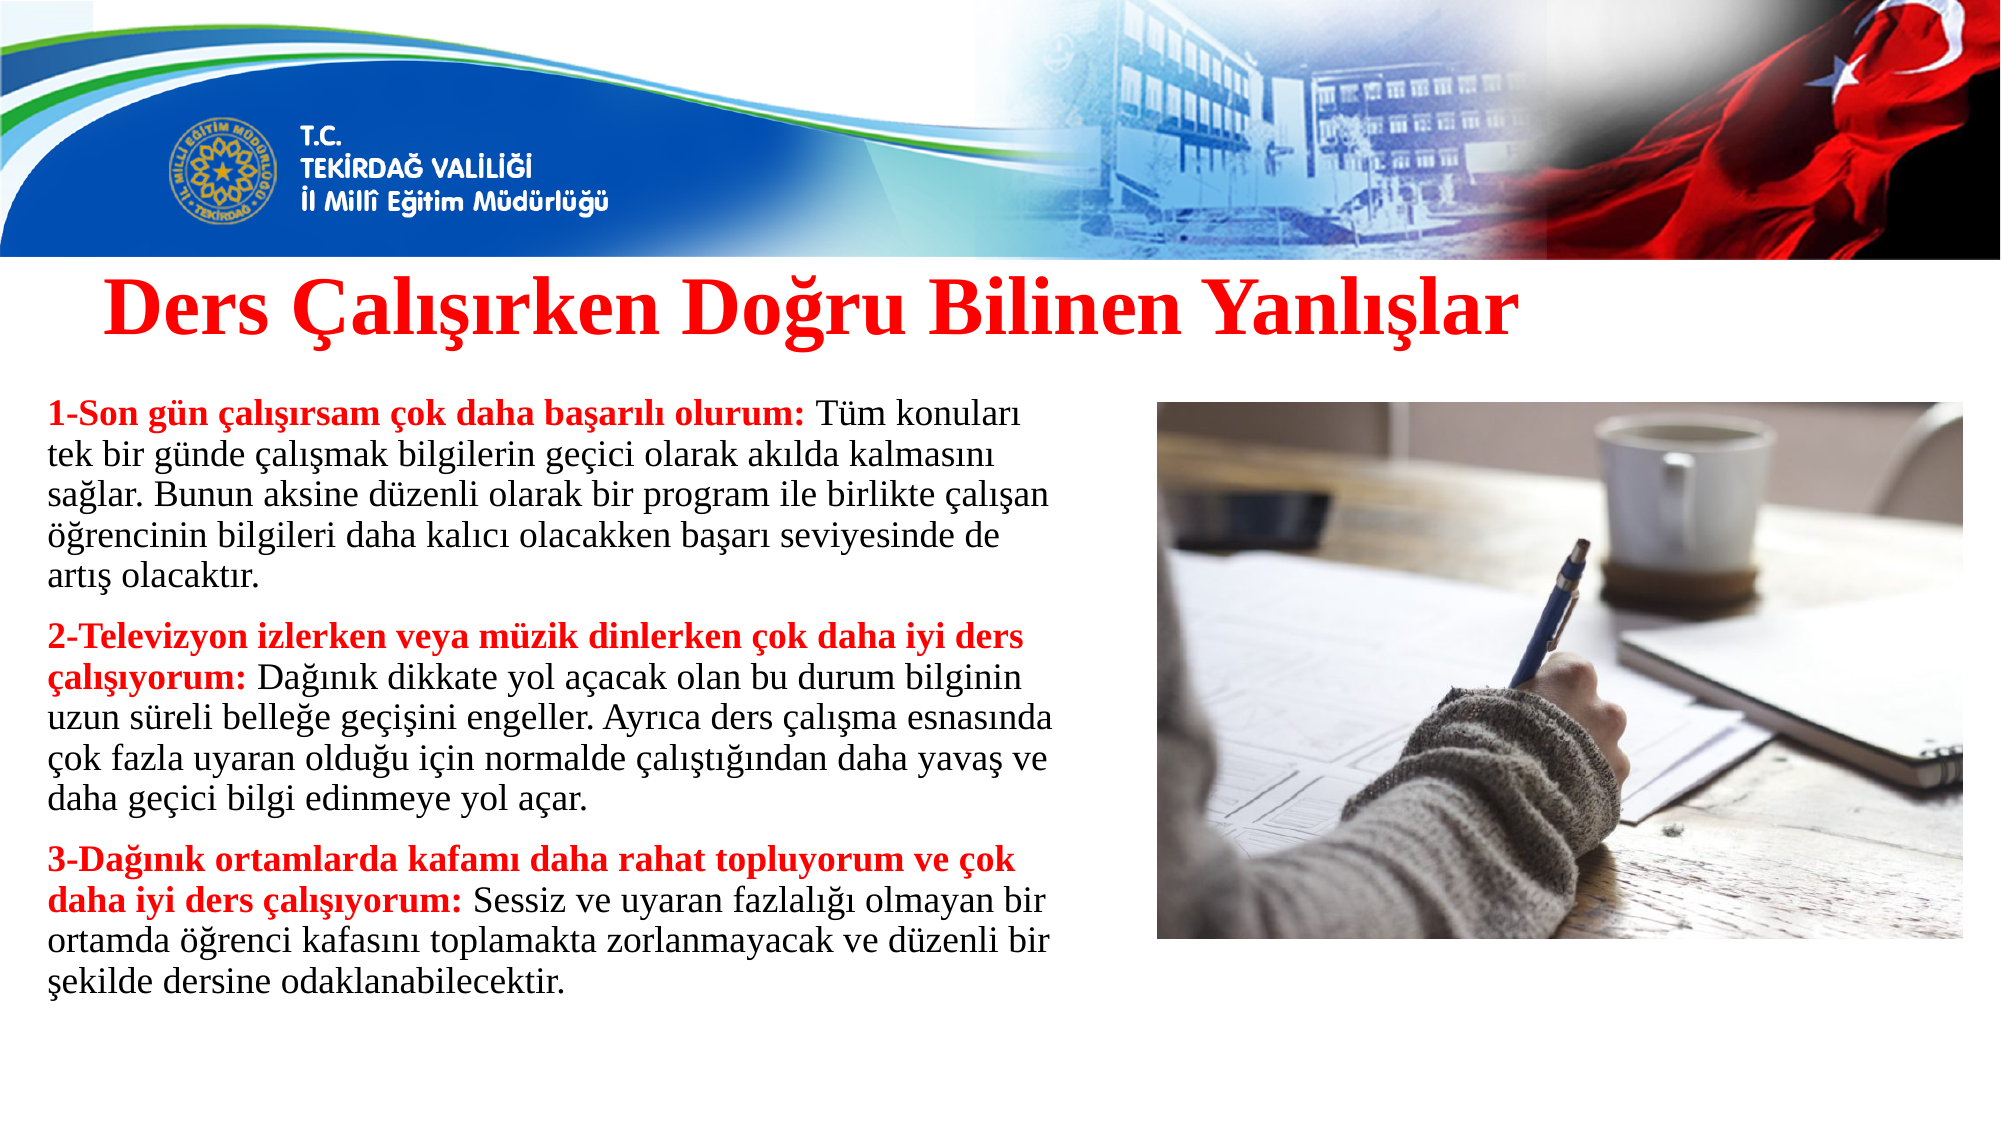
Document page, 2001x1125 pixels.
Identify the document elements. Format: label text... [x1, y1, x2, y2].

title Ders Çalışırken Doğru Bilinen Yanlışlar [88, 233, 1725, 383]
picture [0, 0, 2001, 1125]
list 1-Son gün çalışırsam çok daha başarılı olurum: Tüm konuları tek bir günde çalışmak bilgilerin geçici olarak akılda kalmasını sağlar. Bunun aksine düzenli olarak bir program ile birlikte çalışan öğrencinin bilgileri daha kalıcı olacakken başarı seviyesinde de artış olacaktır. 2-Televizyon izlerken veya müzik dinlerken çok daha iyi ders çalışıyorum: Dağınık dikkate yol açacak olan bu durum bilginin uzun süreli belleğe geçişini engeller. Ayrıca ders çalışma esnasında çok fazla uyaran olduğu için normalde çalıştığından daha yavaş ve daha geçici bilgi edinmeye yol açar. 3-Dağınık ortamlarda kafamı daha rahat topluyorum ve çok daha iyi ders çalışıyorum: Sessiz ve uyaran fazlalığı olmayan bir ortamda öğrenci kafasını toplamakta zorlanmayacak ve düzenli bir şekilde dersine odaklanabilecektir. [32, 385, 1088, 1089]
